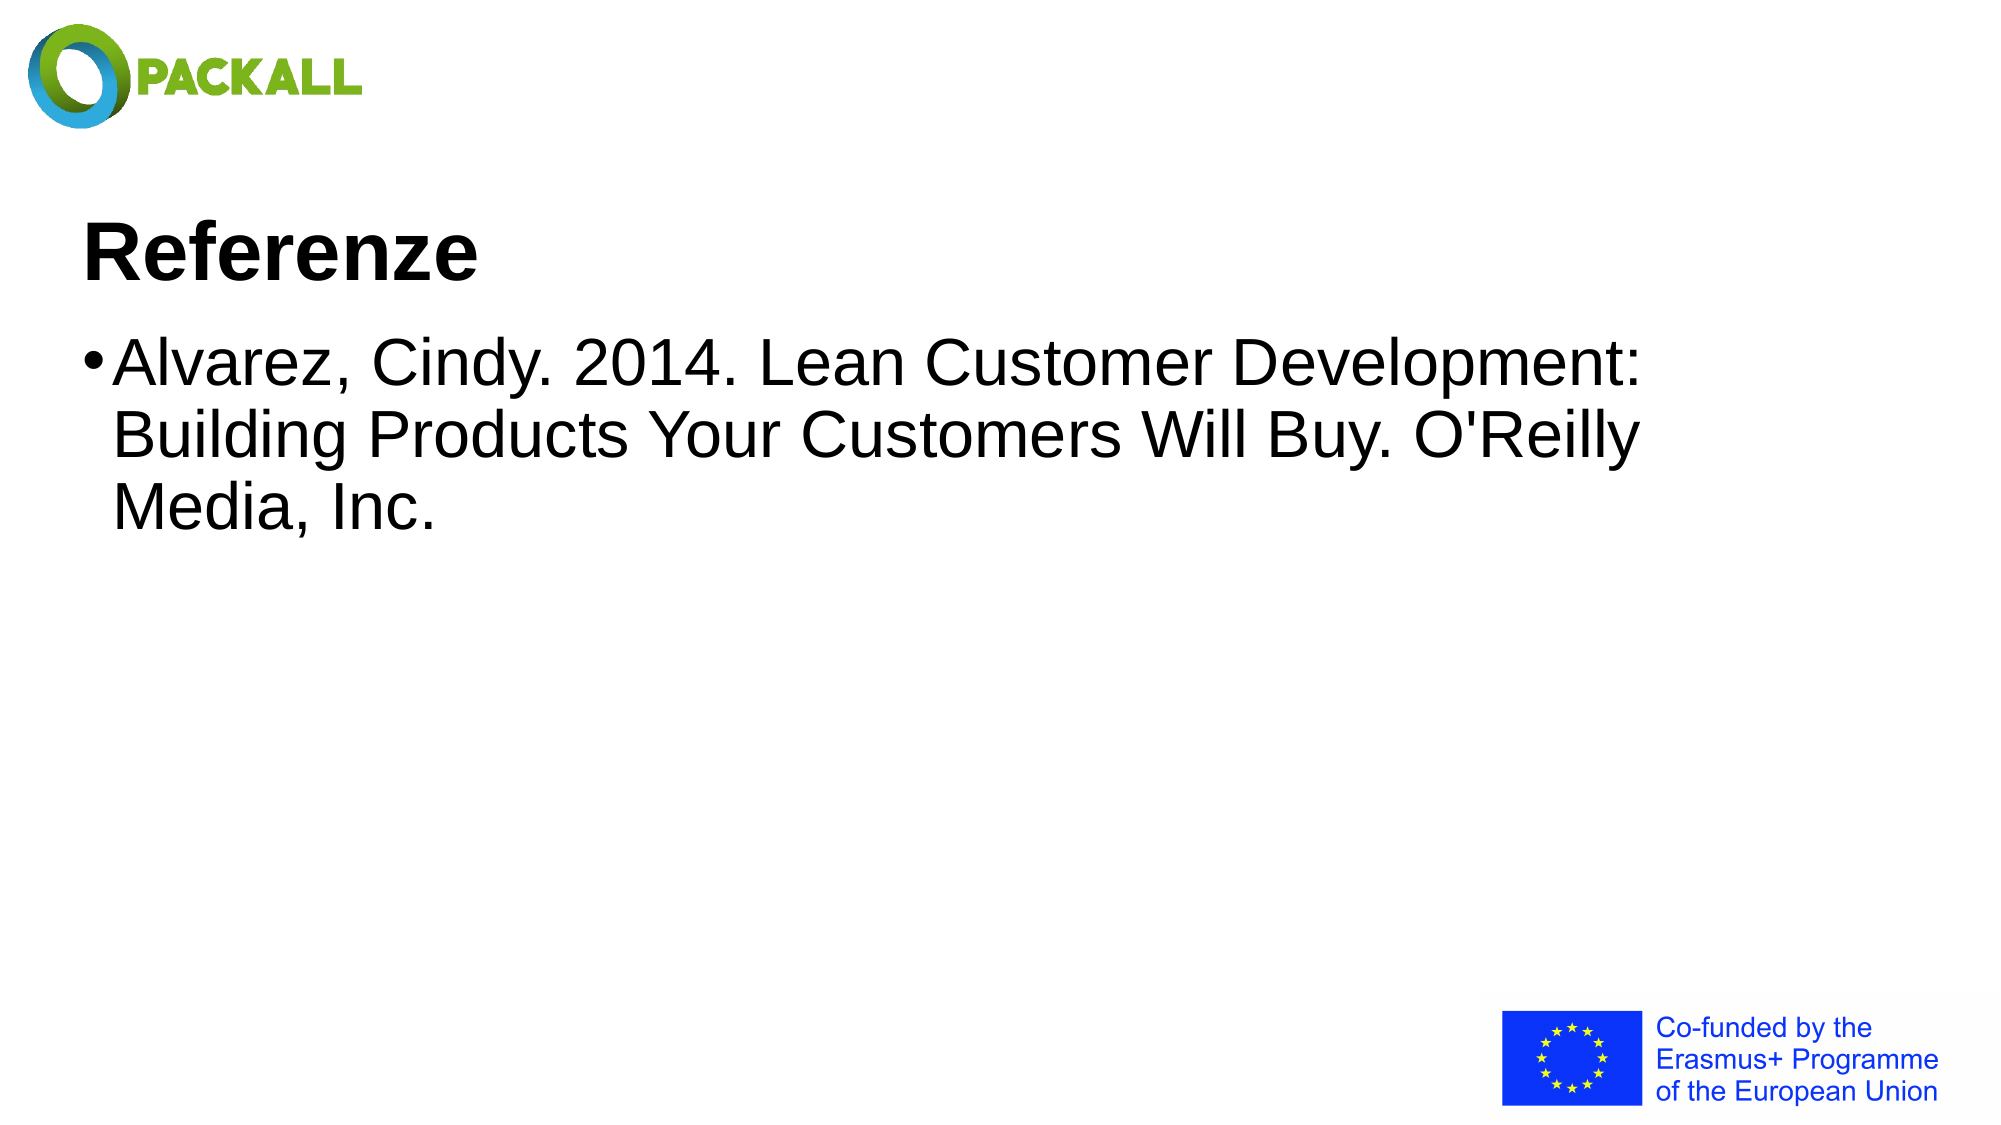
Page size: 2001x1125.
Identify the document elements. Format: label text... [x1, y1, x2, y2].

picture [1479, 991, 2000, 1123]
picture [28, 24, 362, 130]
list Alvarez, Cindy. 2014. Lean Customer Development: Building Products Your Customers Will Buy. O'Reilly Media, Inc. [67, 320, 1793, 1002]
title Referenze [67, 189, 1793, 296]
